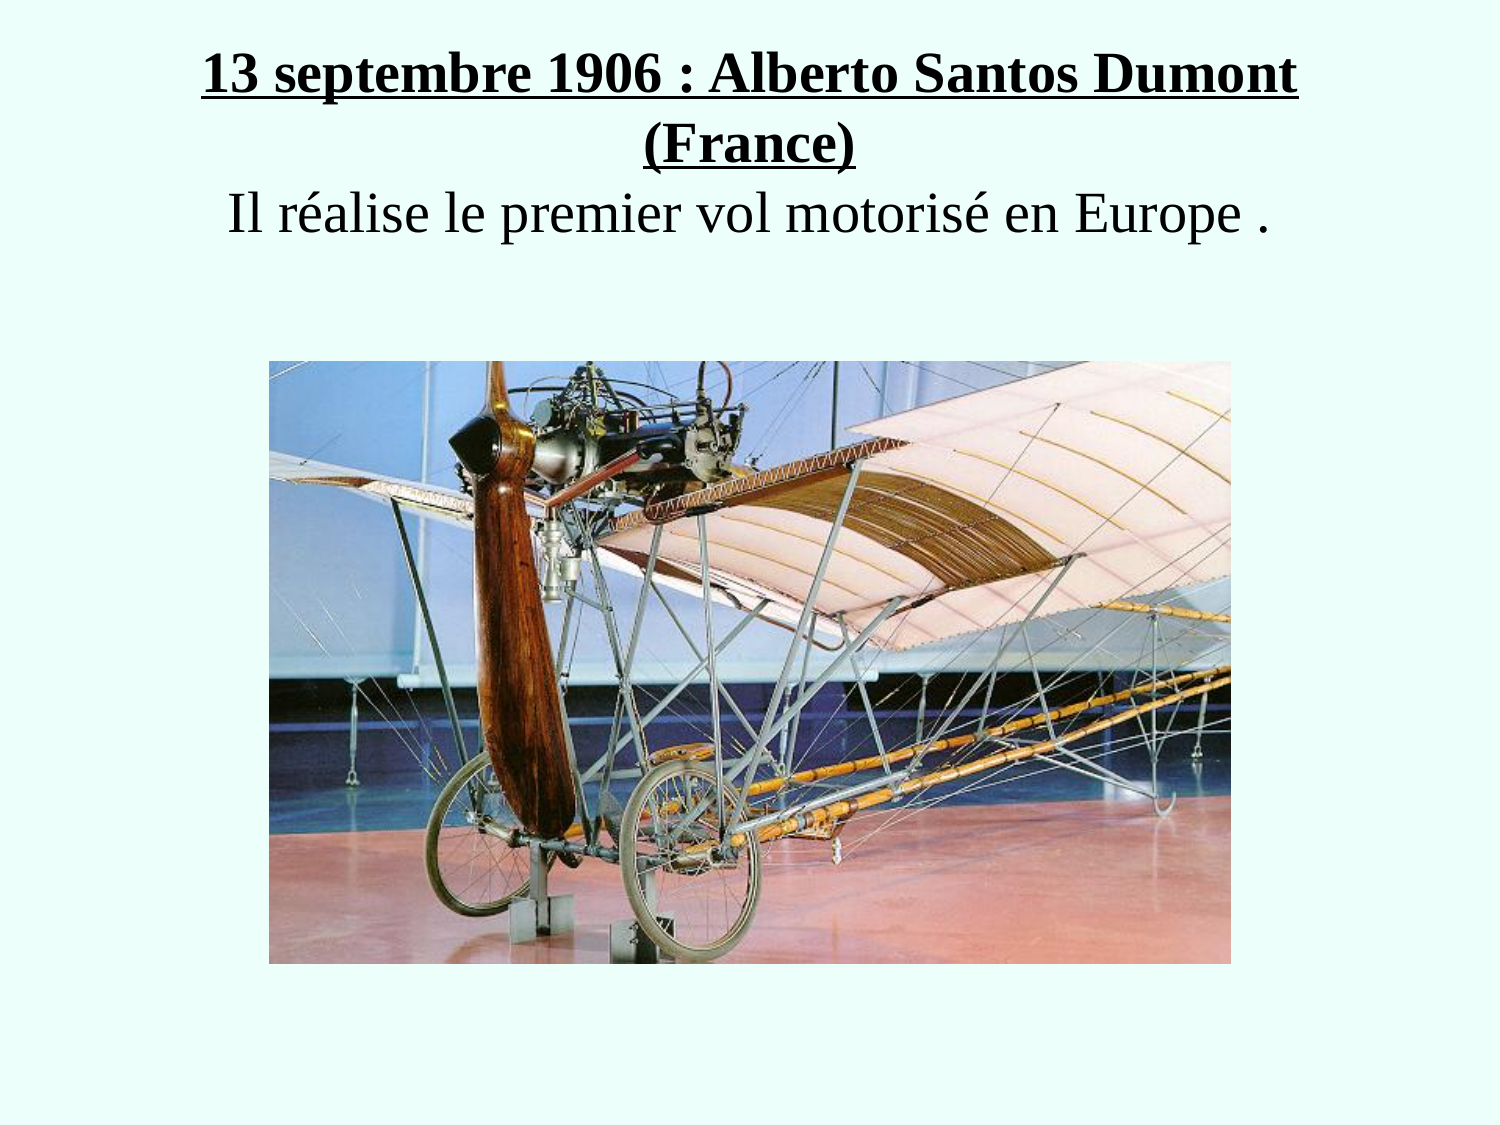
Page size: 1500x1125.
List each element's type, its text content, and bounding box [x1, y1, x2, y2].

title 13 septembre 1906 : Alberto Santos Dumont (France) Il réalise le premier vol motorisé en Europe . [112, 99, 1388, 288]
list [269, 361, 1231, 964]
